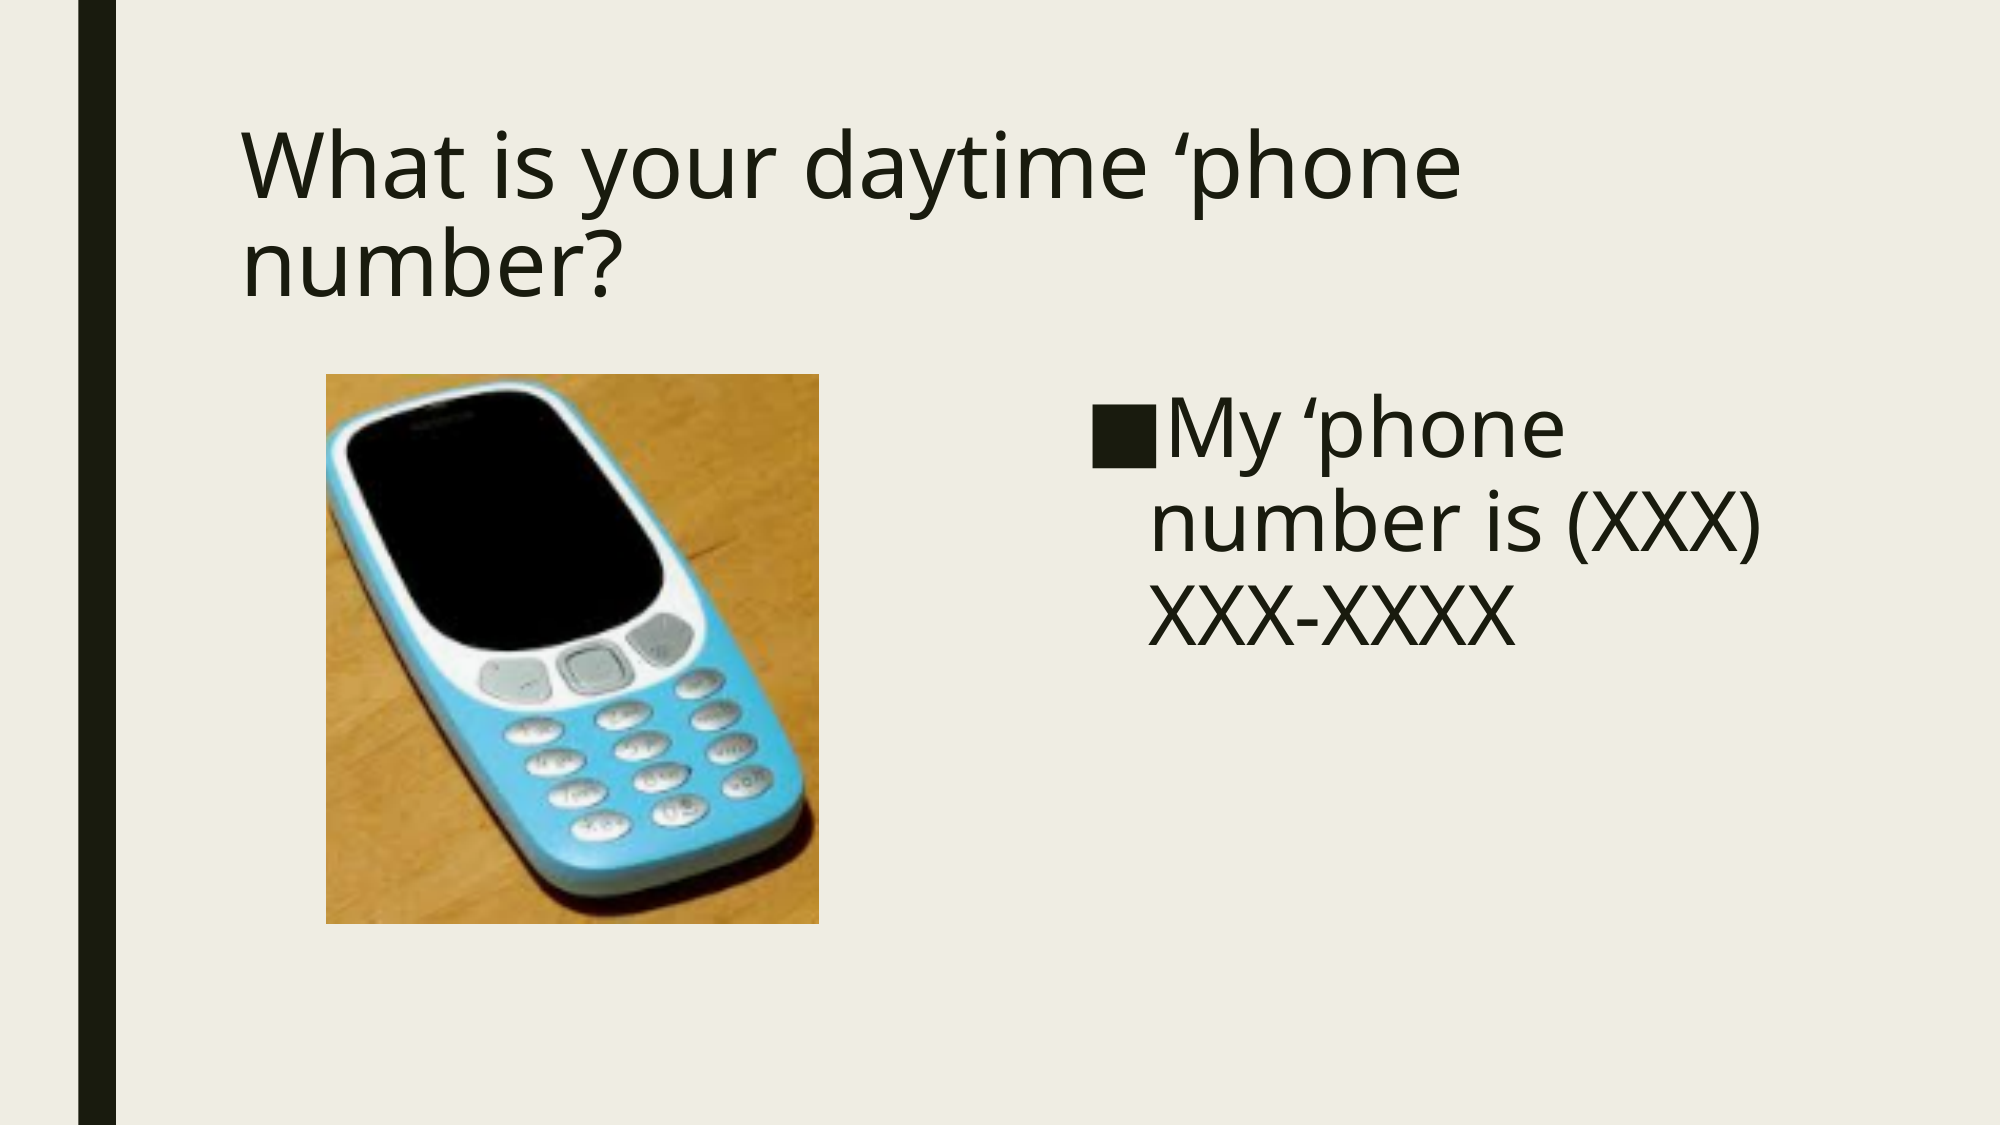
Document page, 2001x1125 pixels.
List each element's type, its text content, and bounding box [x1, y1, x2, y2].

title What is your daytime ‘phone number? [225, 112, 1800, 357]
list My ‘phone number is (XXX) XXX-XXXX [1070, 375, 1801, 963]
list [326, 374, 819, 924]
